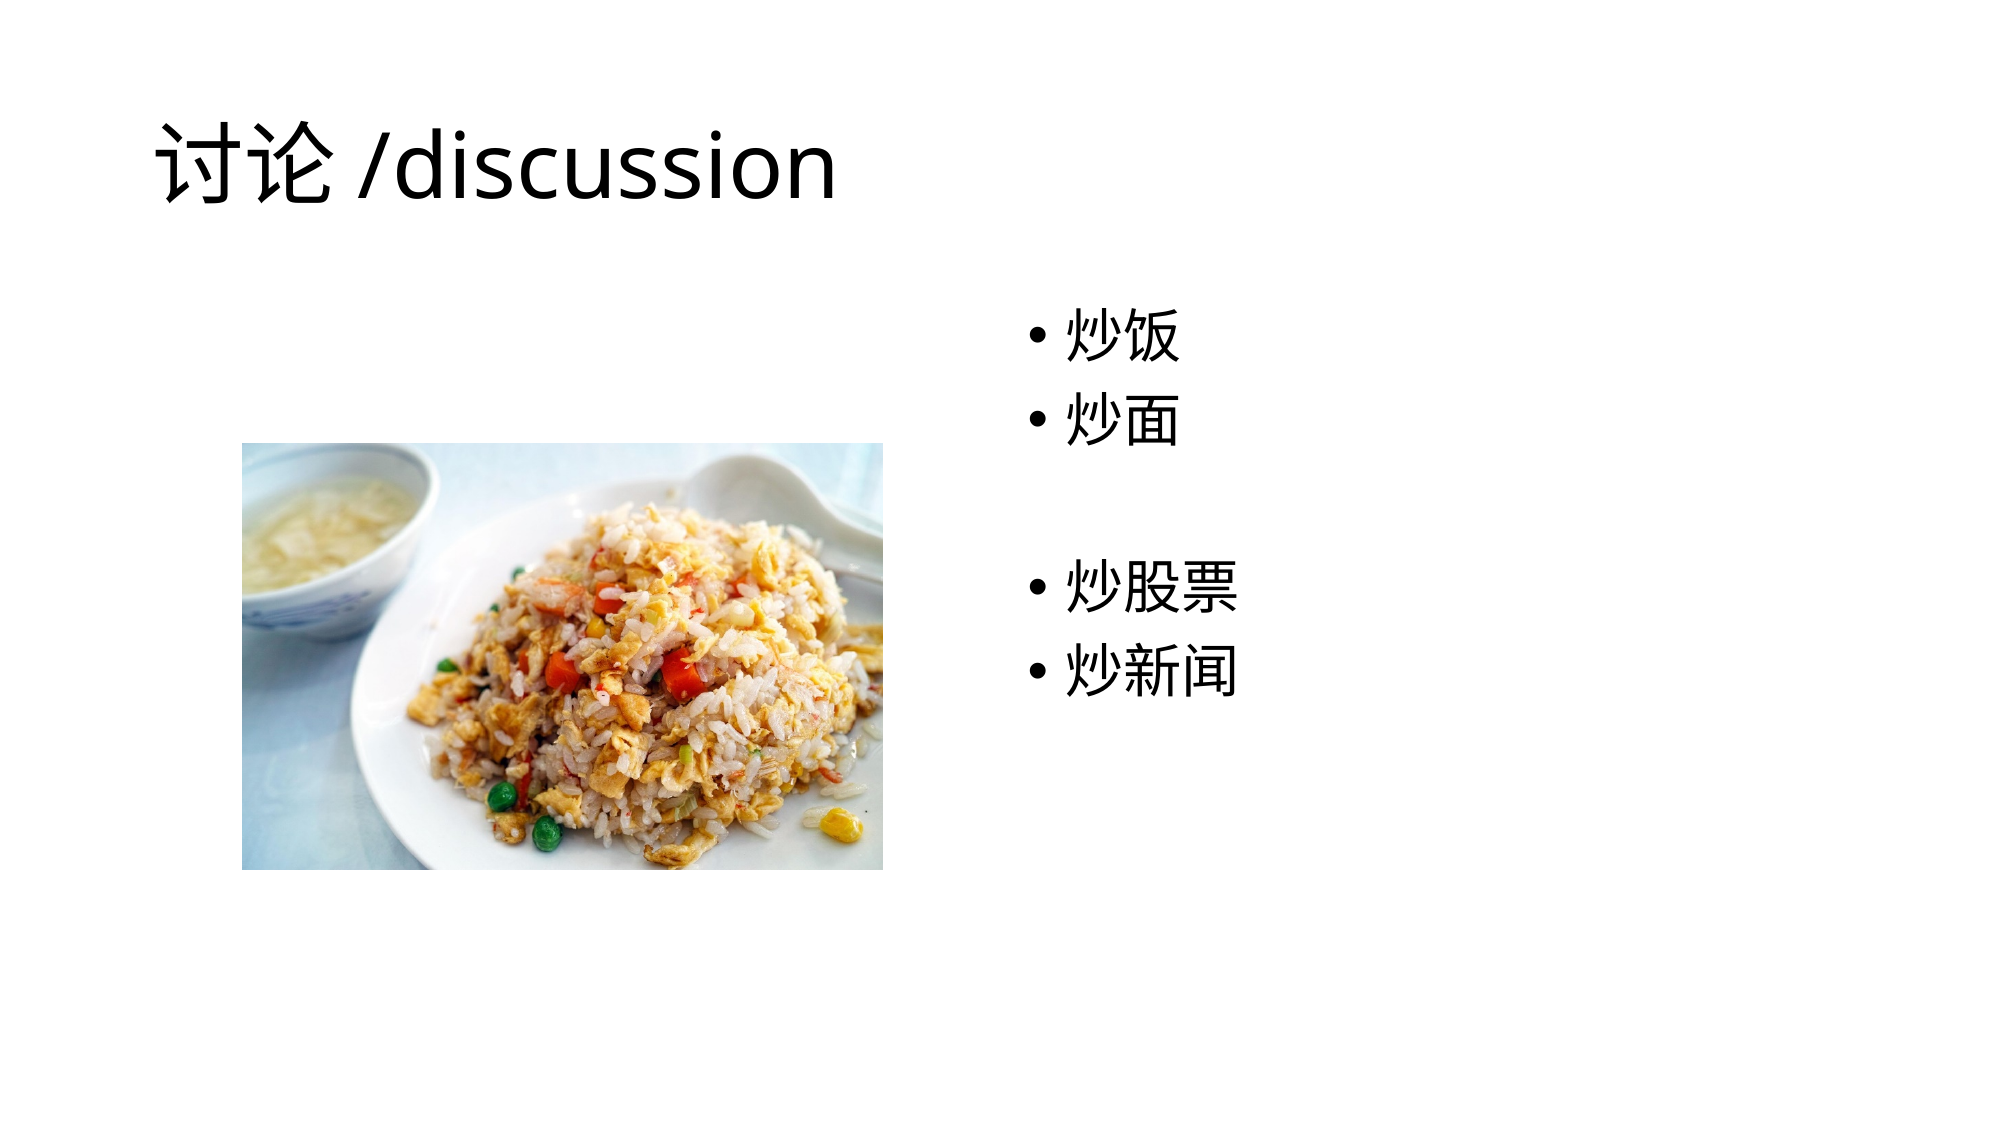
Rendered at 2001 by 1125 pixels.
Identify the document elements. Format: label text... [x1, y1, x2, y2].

list 炒饭 炒面 炒股票 炒新闻 [1012, 299, 1863, 1014]
title 讨论/discussion [137, 59, 1863, 278]
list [242, 443, 883, 870]
